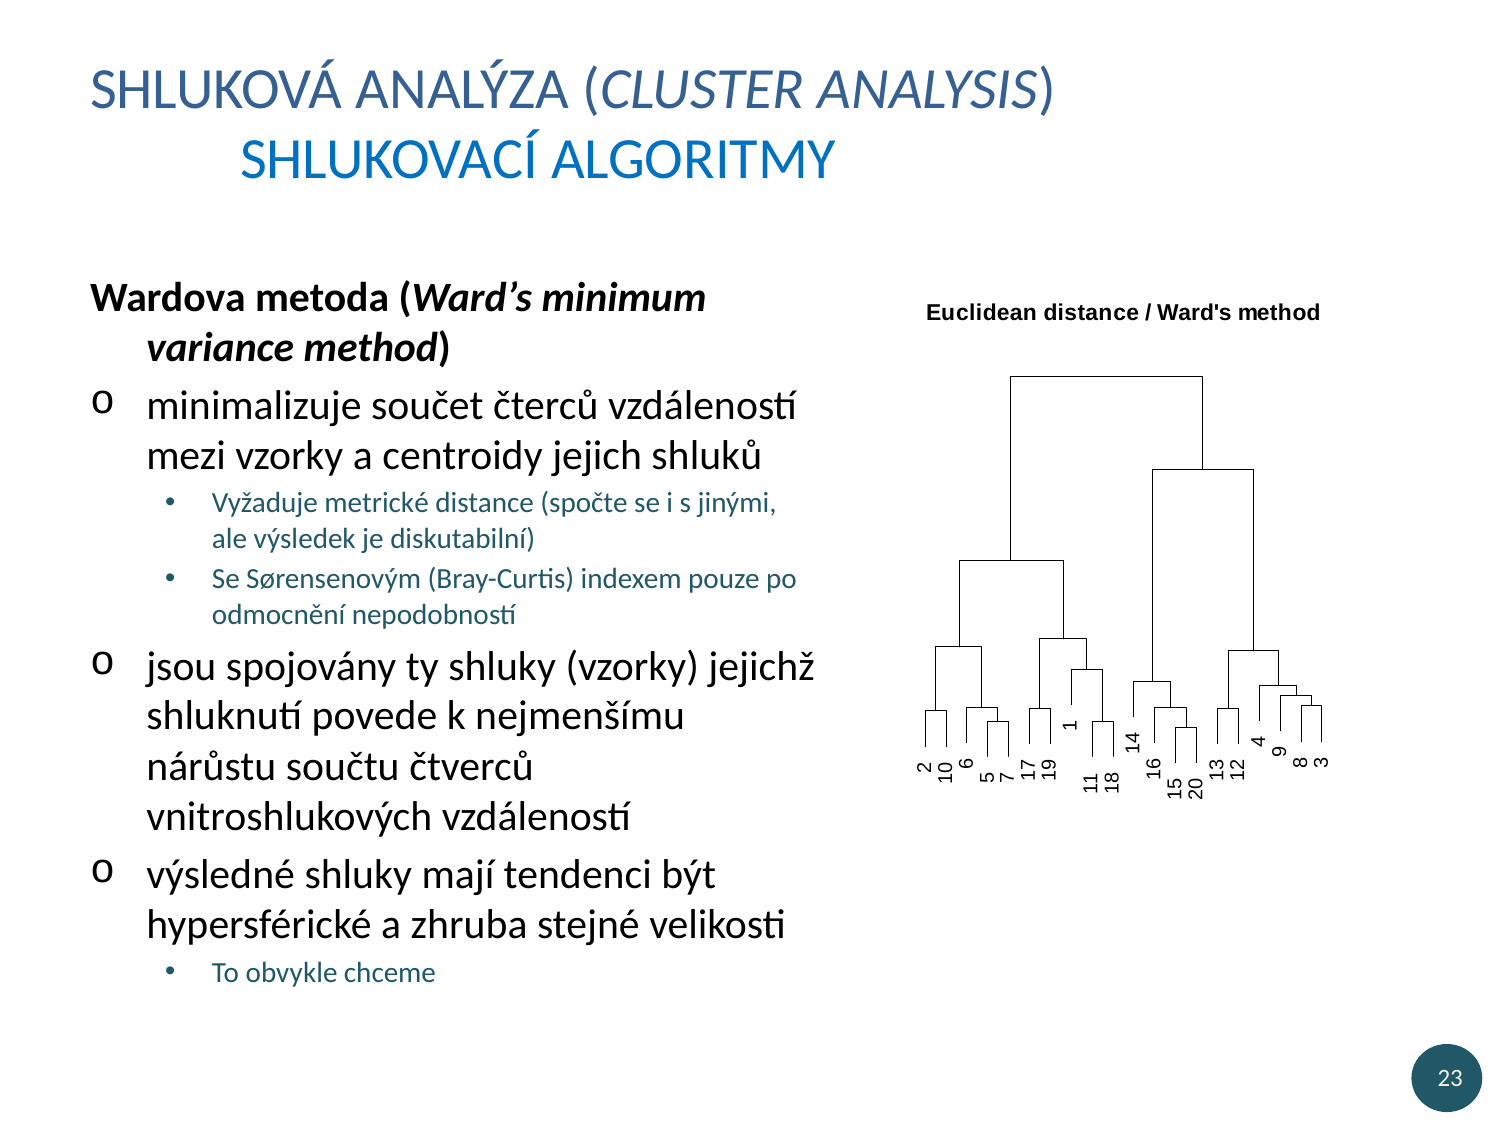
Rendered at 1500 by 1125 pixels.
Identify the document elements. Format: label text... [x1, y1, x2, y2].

picture [811, 261, 1389, 936]
title Shluková analýza (cluster analysis) shlukovací algoritmy [75, 80, 1425, 161]
slide_number 23 [1411, 1046, 1478, 1107]
list Wardova metoda (Ward’s minimum variance method) minimalizuje součet čterců vzdáleností mezi vzorky a centroidy jejich shluků Vyžaduje metrické distance (spočte se i s jinými, ale výsledek je diskutabilní) Se Sørensenovým (Bray-Curtis) indexem pouze po odmocnění nepodobností jsou spojovány ty shluky (vzorky) jejichž shluknutí povede k nejmenšímu nárůstu součtu čtverců vnitroshlukových vzdáleností výsledné shluky mají tendenci být hypersférické a zhruba stejné velikosti To obvykle chceme [75, 261, 833, 1035]
